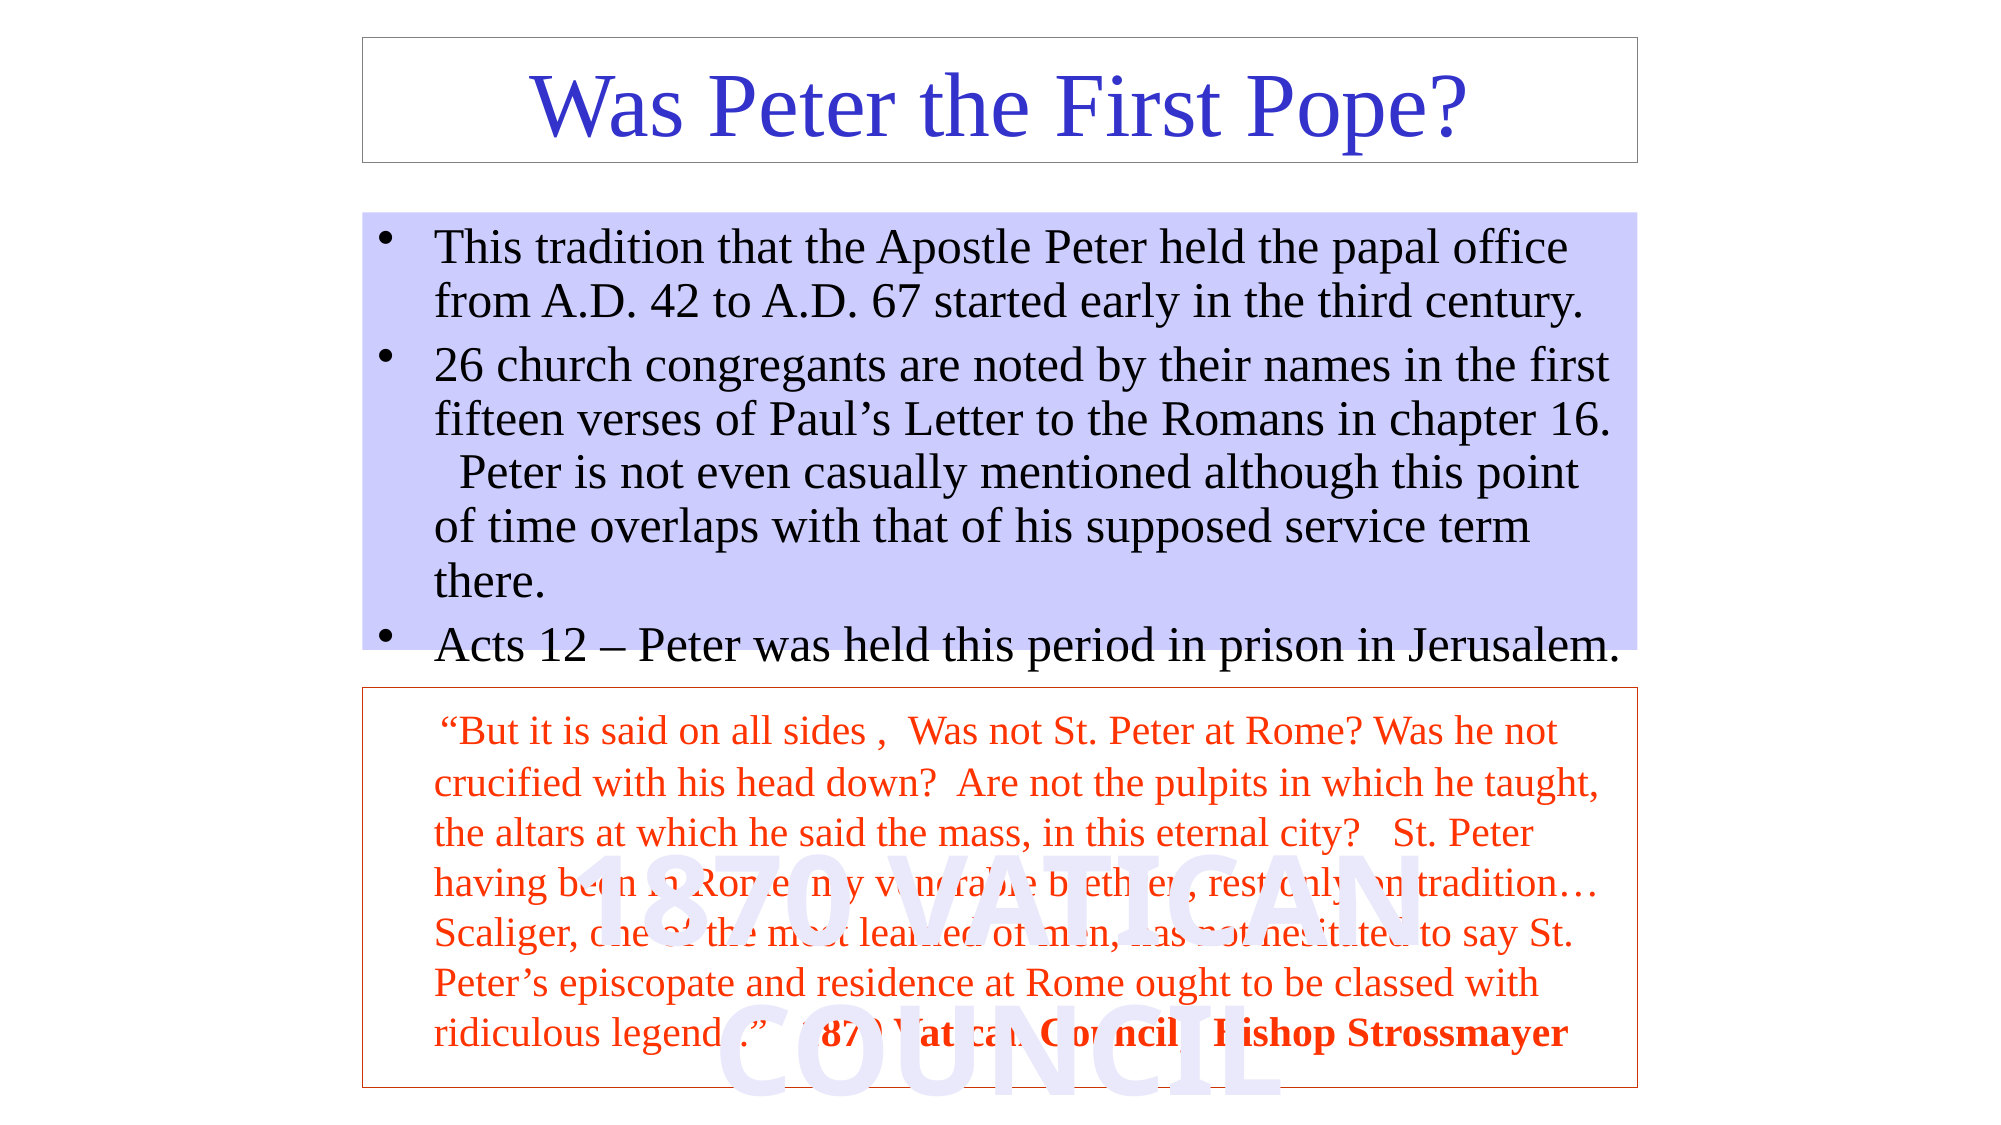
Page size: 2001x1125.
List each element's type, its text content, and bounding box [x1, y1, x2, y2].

title Was Peter the First Pope? [362, 37, 1638, 163]
text_box 1870 VATICAN COUNCIL [362, 812, 1638, 1125]
list “But it is said on all sides , Was not St. Peter at Rome? Was he not crucified with his head down? Are not the pulpits in which he taught, the altars at which he said the mass, in this eternal city? St. Peter having been in Rome, my venerable brethren, rest only on tradition… Scaliger, one of the most learned of men, has not hesitated to say St. Peter’s episcopate and residence at Rome ought to be classed with ridiculous legends.” 1870 Vatican Council; Bishop Strossmayer [362, 687, 1638, 812]
list This tradition that the Apostle Peter held the papal office from A.D. 42 to A.D. 67 started early in the third century. 26 church congregants are noted by their names in the first fifteen verses of Paul’s Letter to the Romans in chapter 16. Peter is not even casually mentioned although this point of time overlaps with that of his supposed service term there. Acts 12 – Peter was held this period in prison in Jerusalem. [362, 212, 1638, 651]
